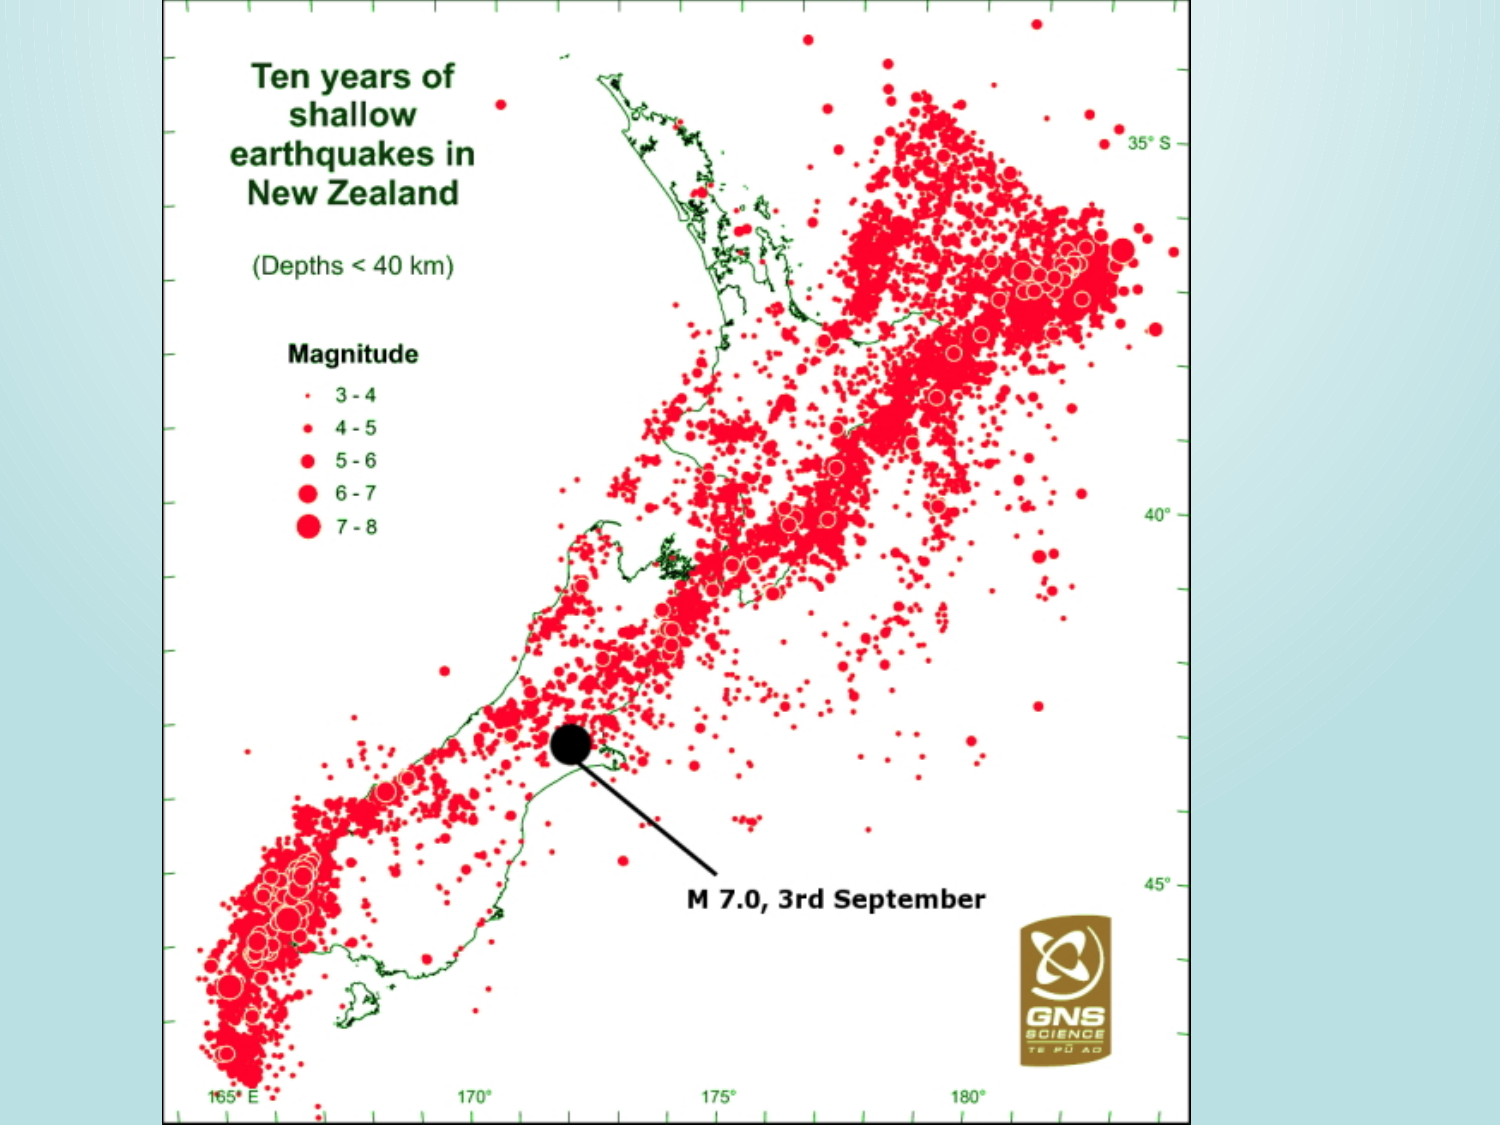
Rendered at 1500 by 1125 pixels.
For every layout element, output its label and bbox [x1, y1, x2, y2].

list [162, 0, 1191, 1125]
